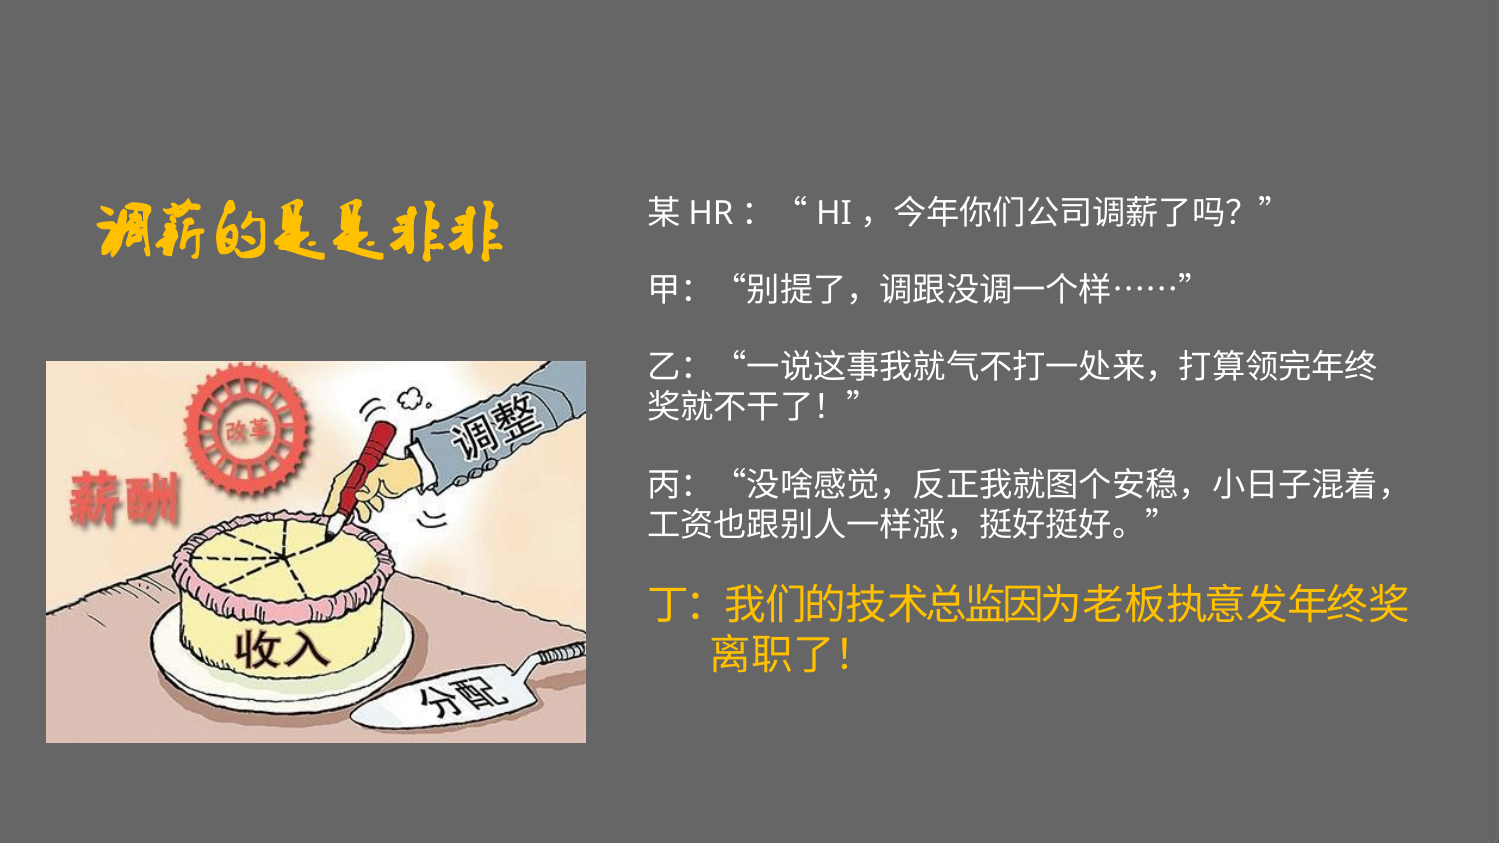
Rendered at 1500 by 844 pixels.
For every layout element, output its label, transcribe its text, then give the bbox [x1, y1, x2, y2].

text_box 某HR：“HI，今年你们公司调薪了吗？” 甲：“别提了，调跟没调一个样……” 乙：“一说这事我就气不打一处来，打算领完年终 奖就不干了！” 丙：“没啥感觉，反正我就图个安稳，小日子混着， 工资也跟别人一样涨，挺好挺好。” 丁：我们的技术总监因为老板执意发年终奖 离职了！ [644, 188, 1416, 679]
picture [0, 0, 1499, 843]
